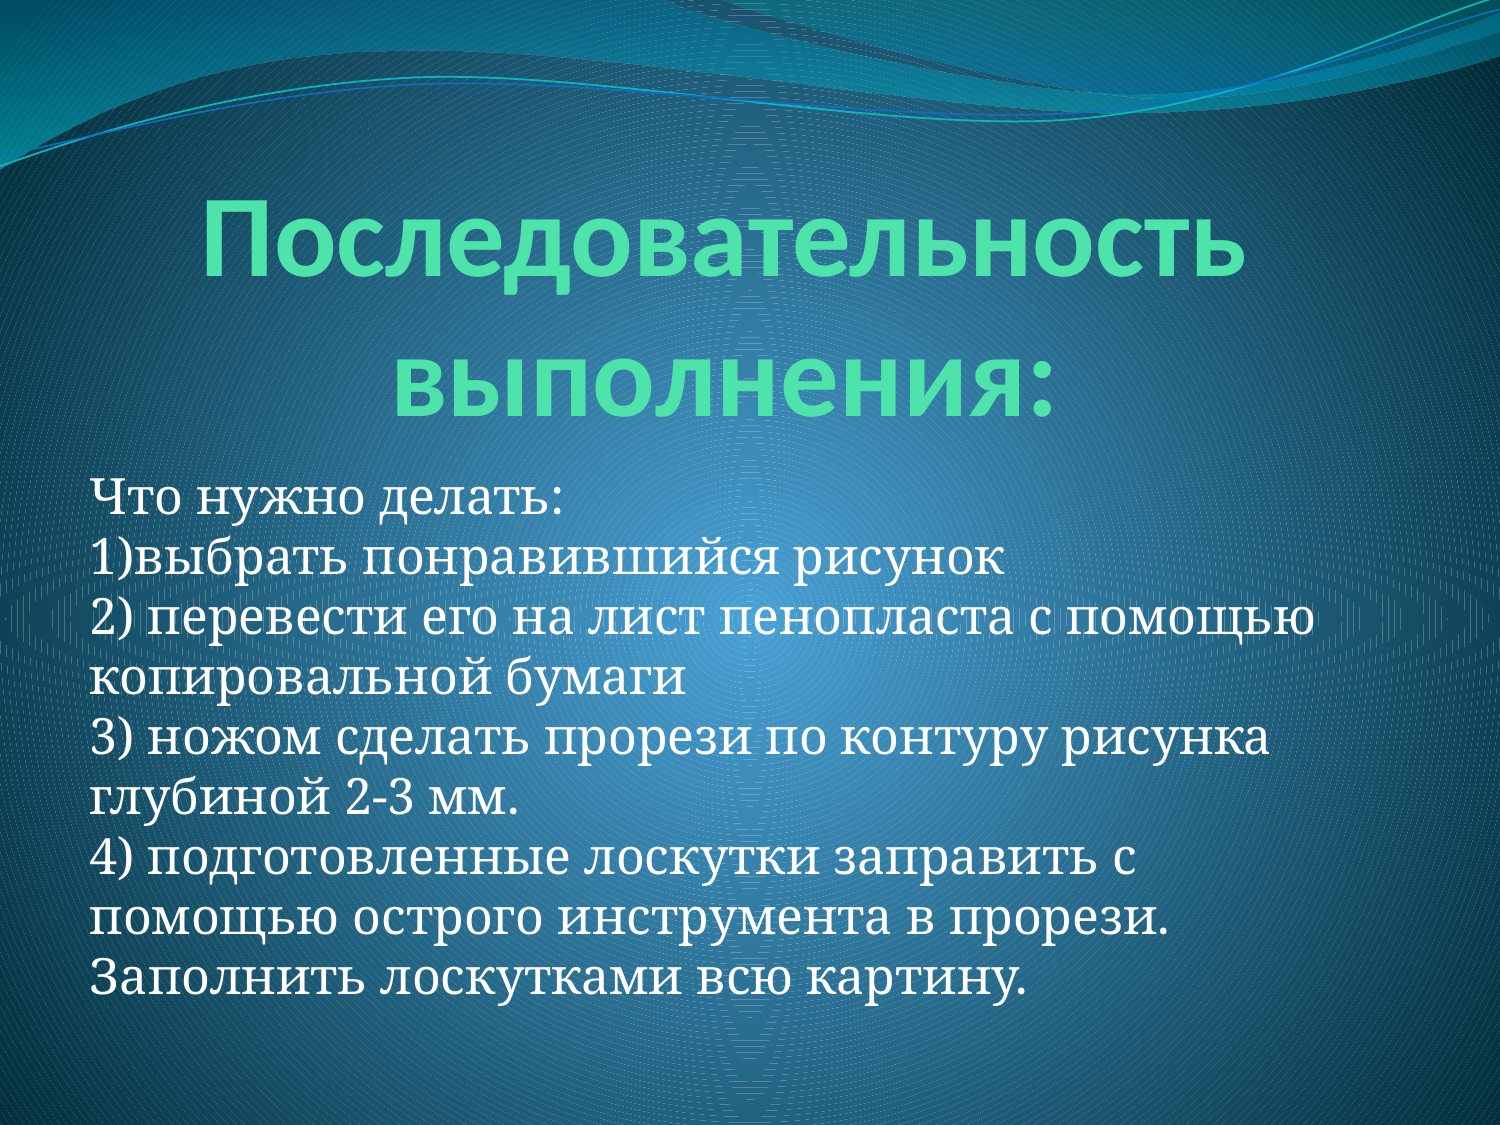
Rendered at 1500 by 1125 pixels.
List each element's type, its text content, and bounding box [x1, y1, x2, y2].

title Последовательность выполнения: [86, 216, 1362, 440]
list Что нужно делать: 1)выбрать понравившийся рисунок 2) перевести его на лист пенопласта с помощью копировальной бумаги 3) ножом сделать прорези по контуру рисунка глубиной 2-3 мм. 4) подготовленные лоскутки заправить с помощью острого инструмента в прорези. Заполнить лоскутками всю картину. [82, 457, 1357, 705]
